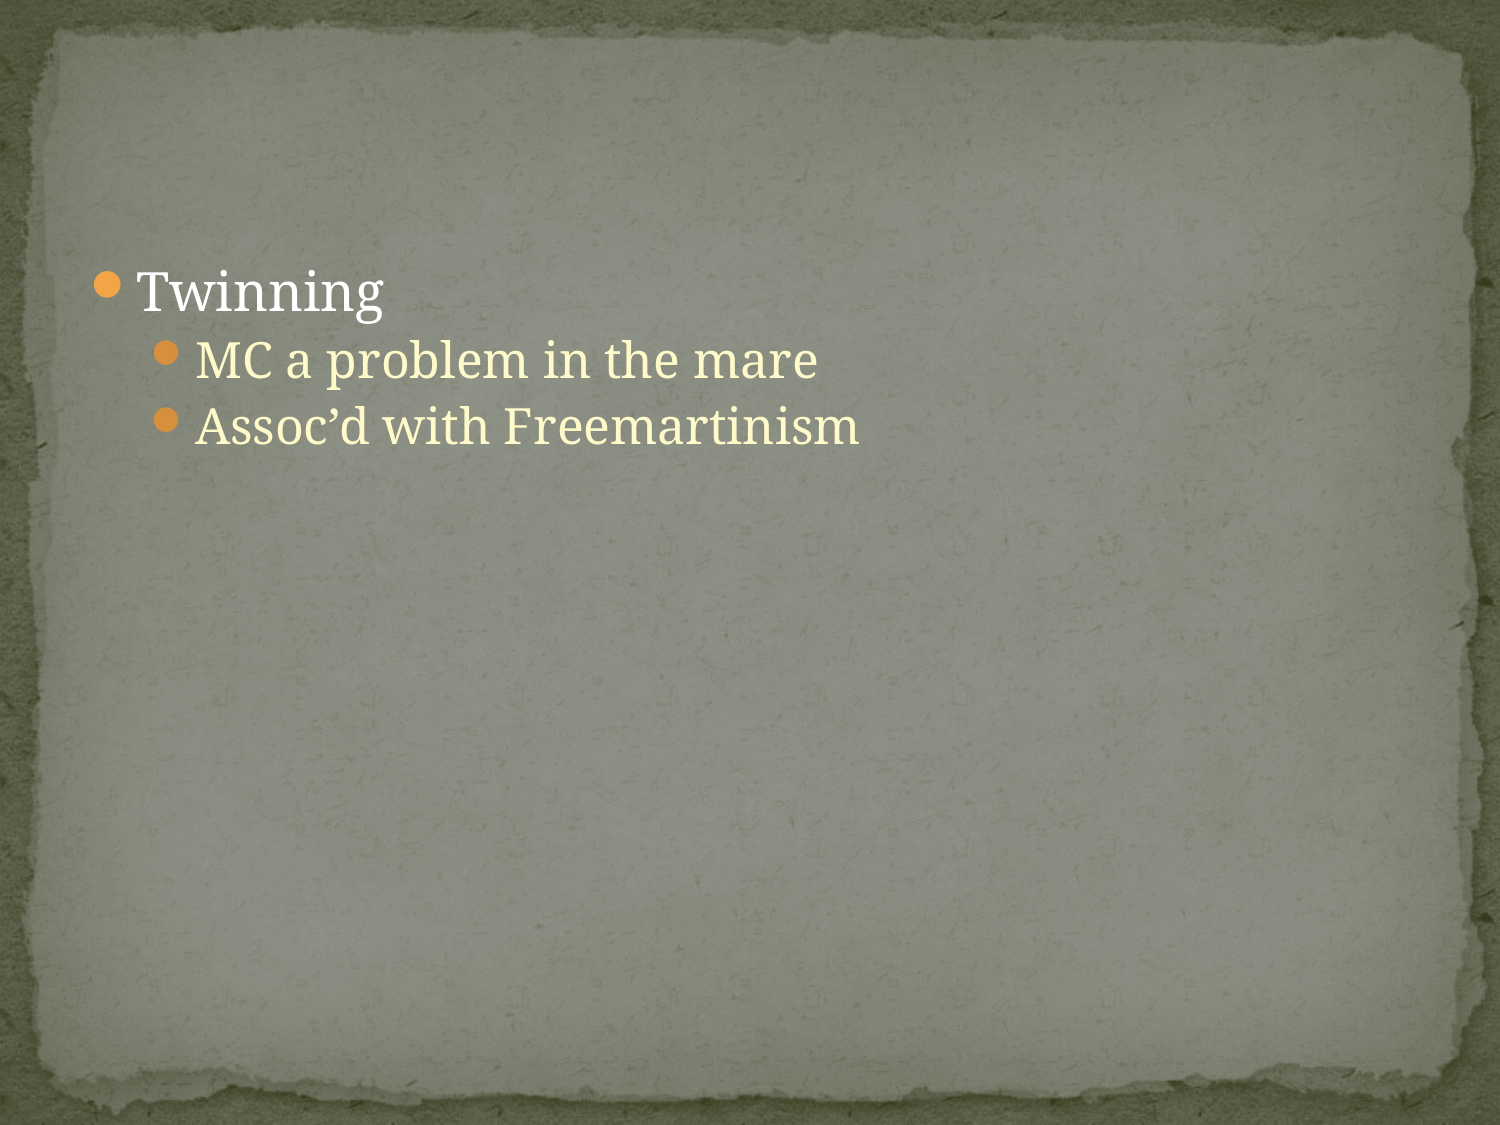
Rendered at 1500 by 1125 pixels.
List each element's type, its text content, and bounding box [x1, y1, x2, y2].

list Twinning MC a problem in the mare Assoc’d with Freemartinism [74, 249, 1426, 1001]
